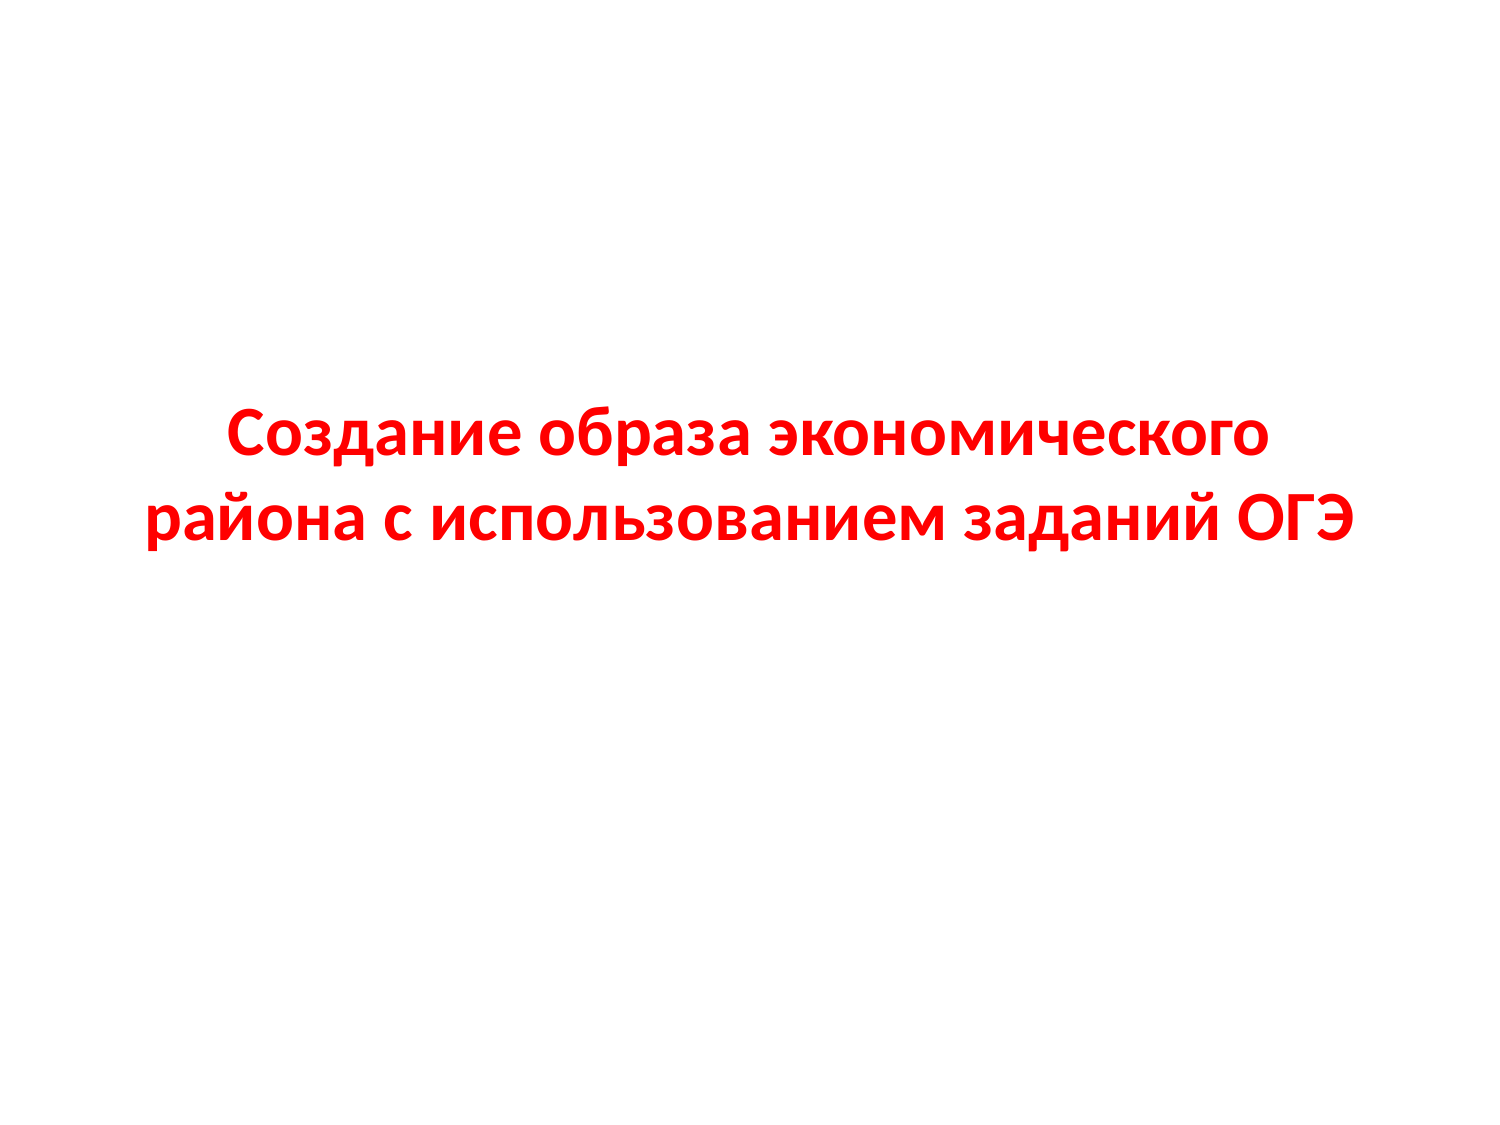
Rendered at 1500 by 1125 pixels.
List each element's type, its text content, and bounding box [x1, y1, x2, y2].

title Создание образа экономического района с использованием заданий ОГЭ [112, 349, 1388, 591]
